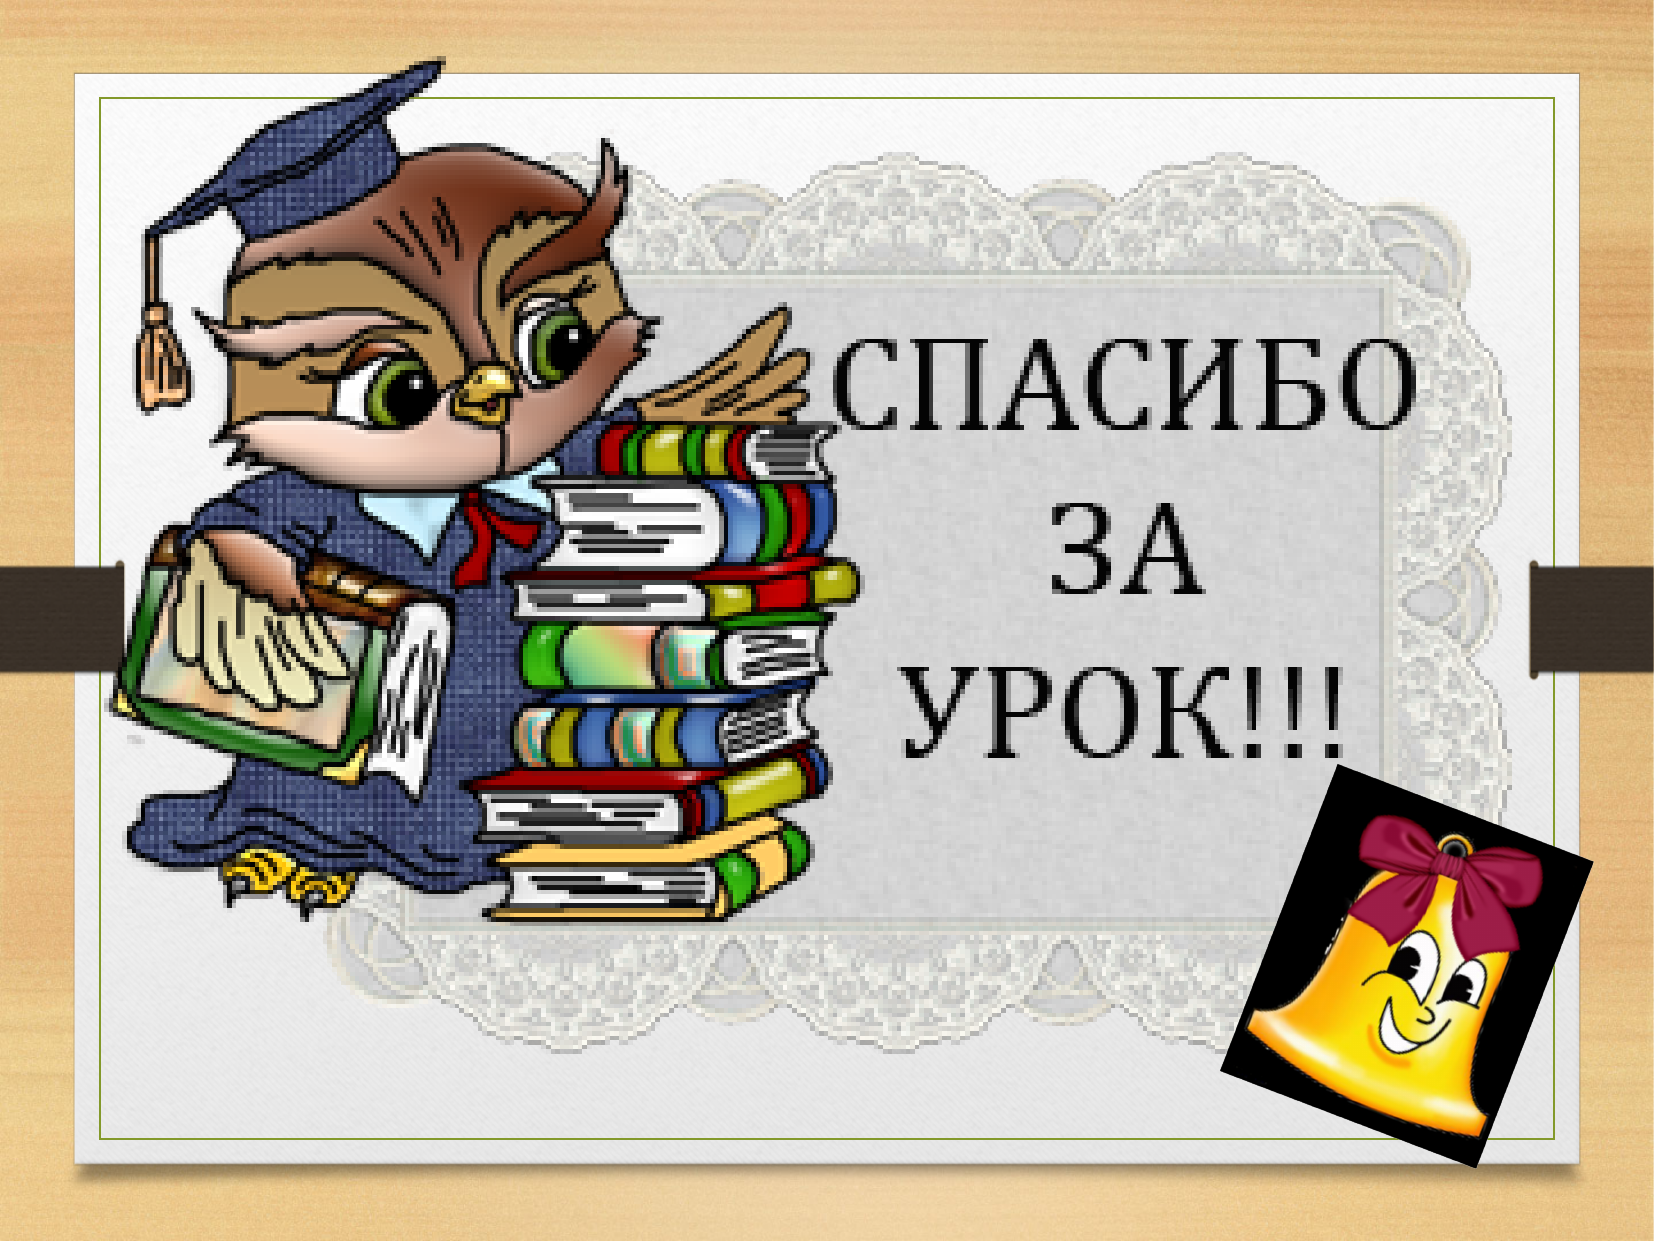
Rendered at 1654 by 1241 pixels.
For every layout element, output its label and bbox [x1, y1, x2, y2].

list [82, 0, 1513, 1150]
picture [0, 0, 1654, 1241]
